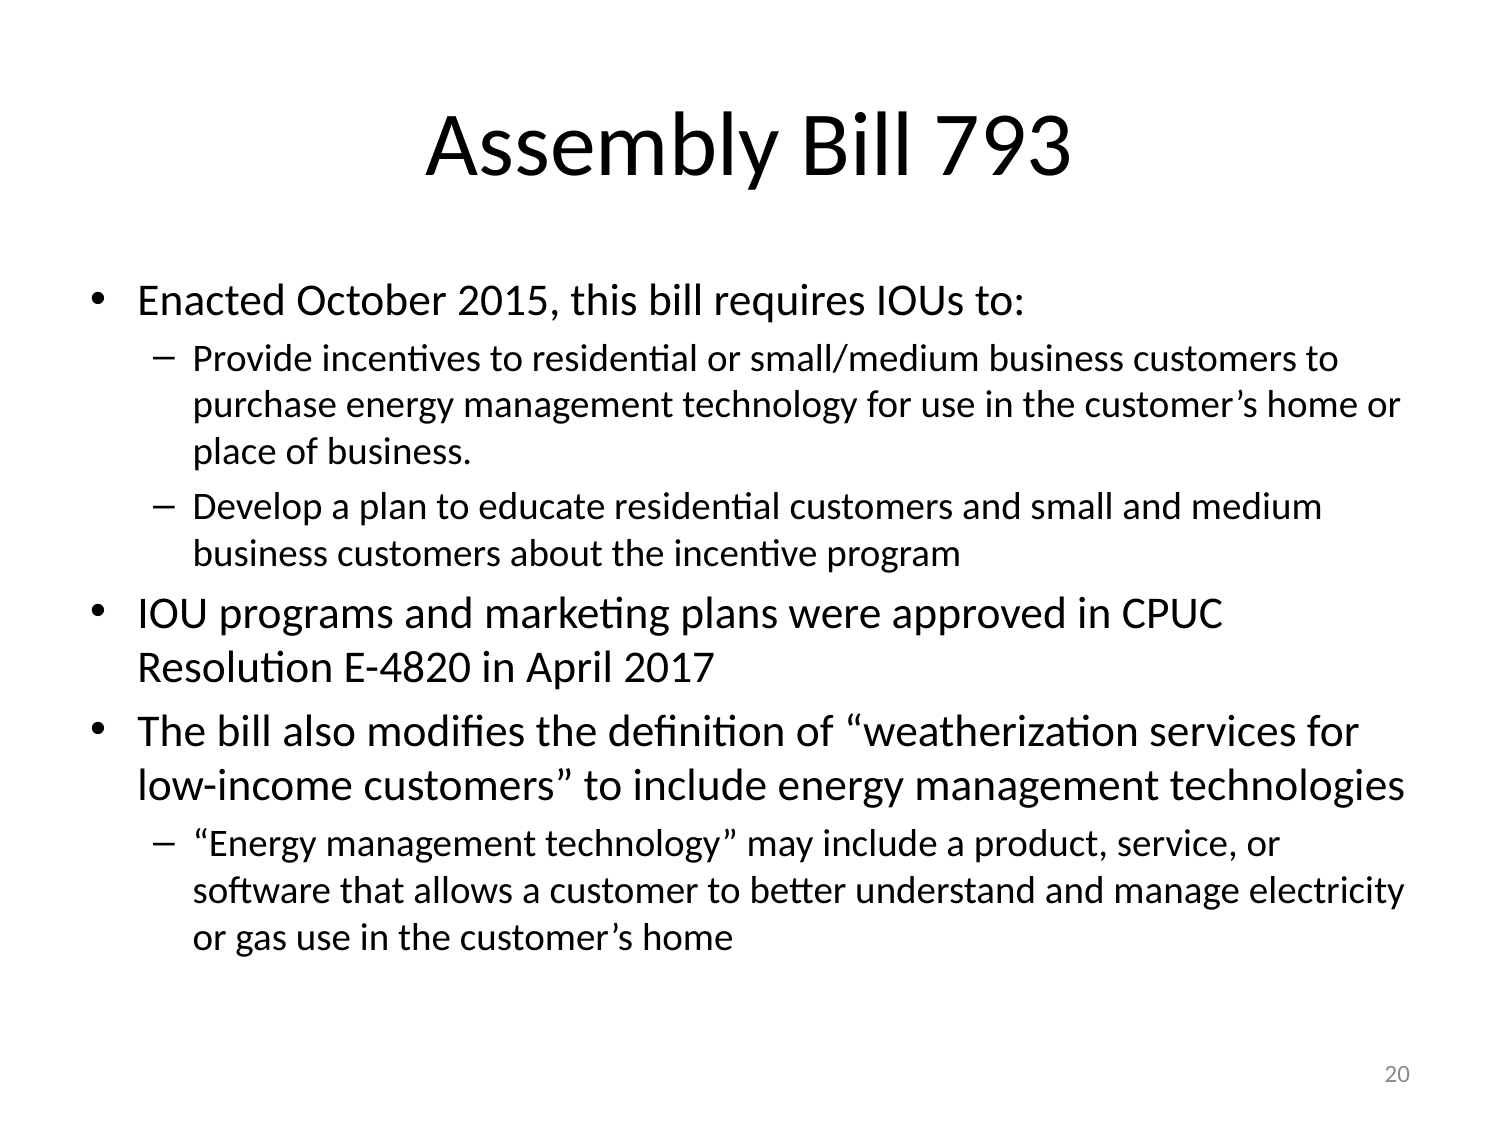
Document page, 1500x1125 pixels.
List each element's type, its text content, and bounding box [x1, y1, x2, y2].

list Enacted October 2015, this bill requires IOUs to: Provide incentives to residential or small/medium business customers to purchase energy management technology for use in the customer’s home or place of business. Develop a plan to educate residential customers and small and medium business customers about the incentive program IOU programs and marketing plans were approved in CPUC Resolution E-4820 in April 2017 The bill also modifies the definition of “weatherization services for low-income customers” to include energy management technologies “Energy management technology” may include a product, service, or software that allows a customer to better understand and manage electricity or gas use in the customer’s home [75, 262, 1425, 1005]
slide_number 20 [1074, 1042, 1425, 1103]
title Assembly Bill 793 [75, 45, 1425, 233]
